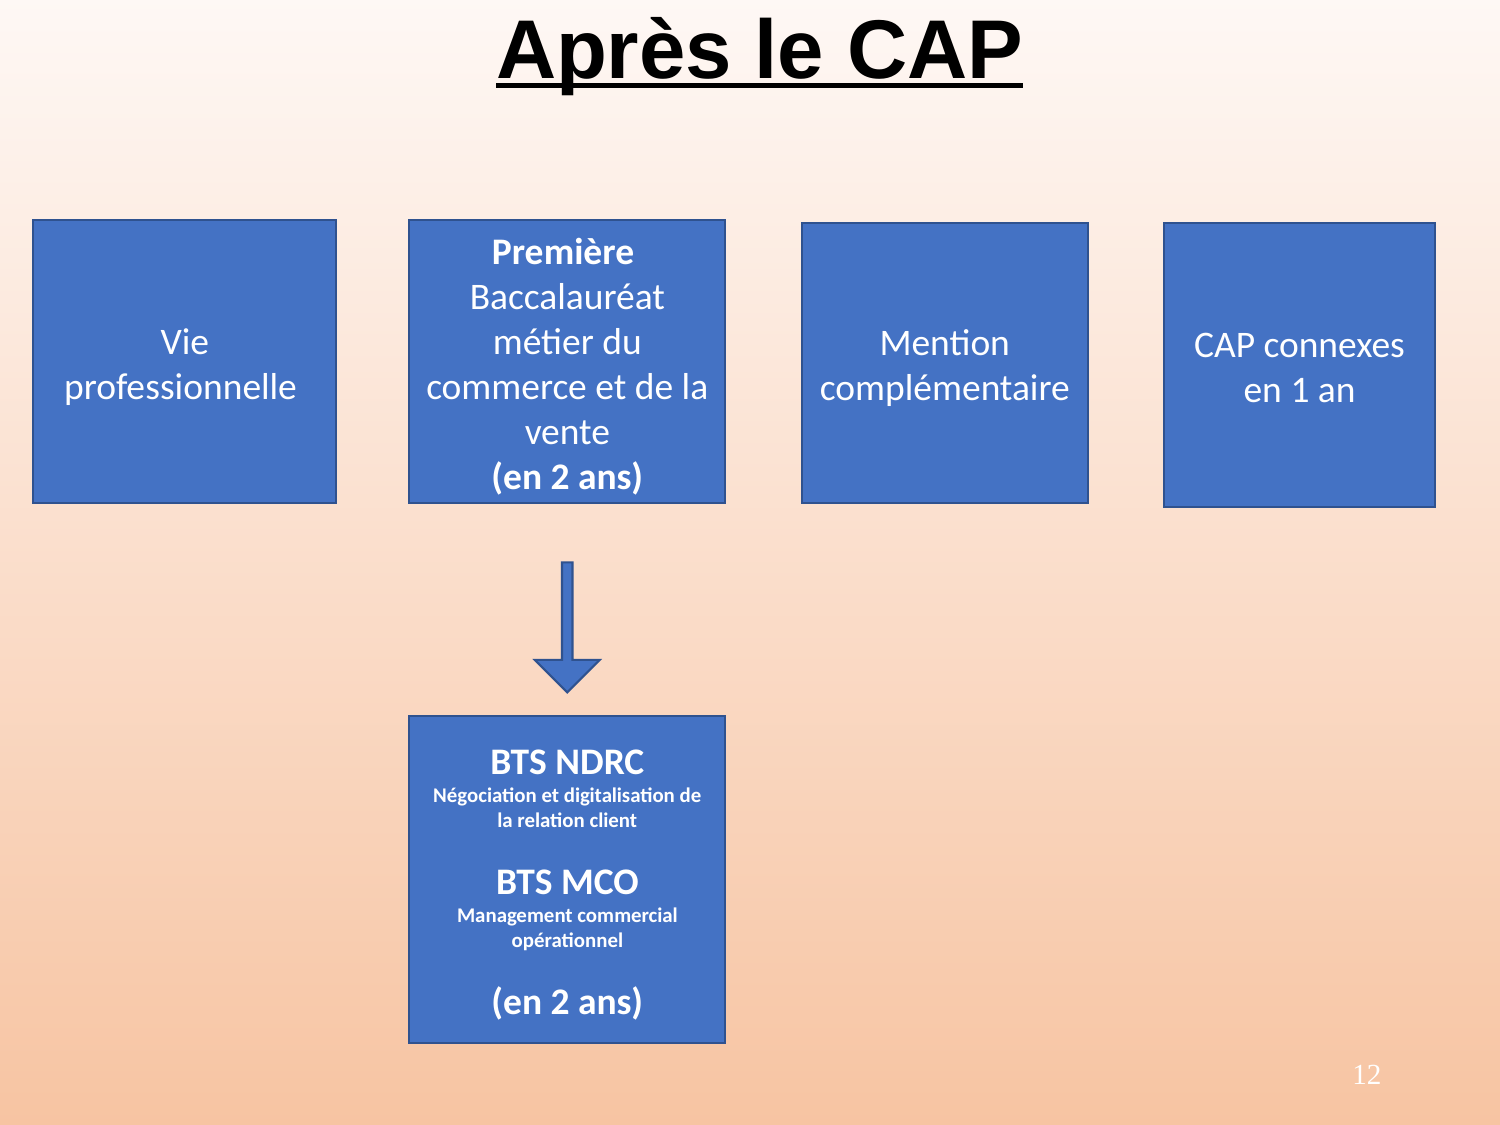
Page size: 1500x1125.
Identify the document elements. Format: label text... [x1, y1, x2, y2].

text_box Vie professionnelle [33, 219, 337, 504]
text_box Première Baccalauréat métier du commerce et de la vente (en 2 ans) [409, 219, 726, 504]
title Après le CAP [9, 7, 1500, 105]
text_box Mention complémentaire [801, 223, 1088, 504]
text_box ‹#› [1059, 1042, 1397, 1103]
text_box BTS NDRC Négociation et digitalisation de la relation client BTS MCO Management commercial opérationnel (en 2 ans) [409, 716, 726, 1043]
text_box [534, 562, 600, 693]
text_box CAP connexes en 1 an [1164, 223, 1436, 507]
